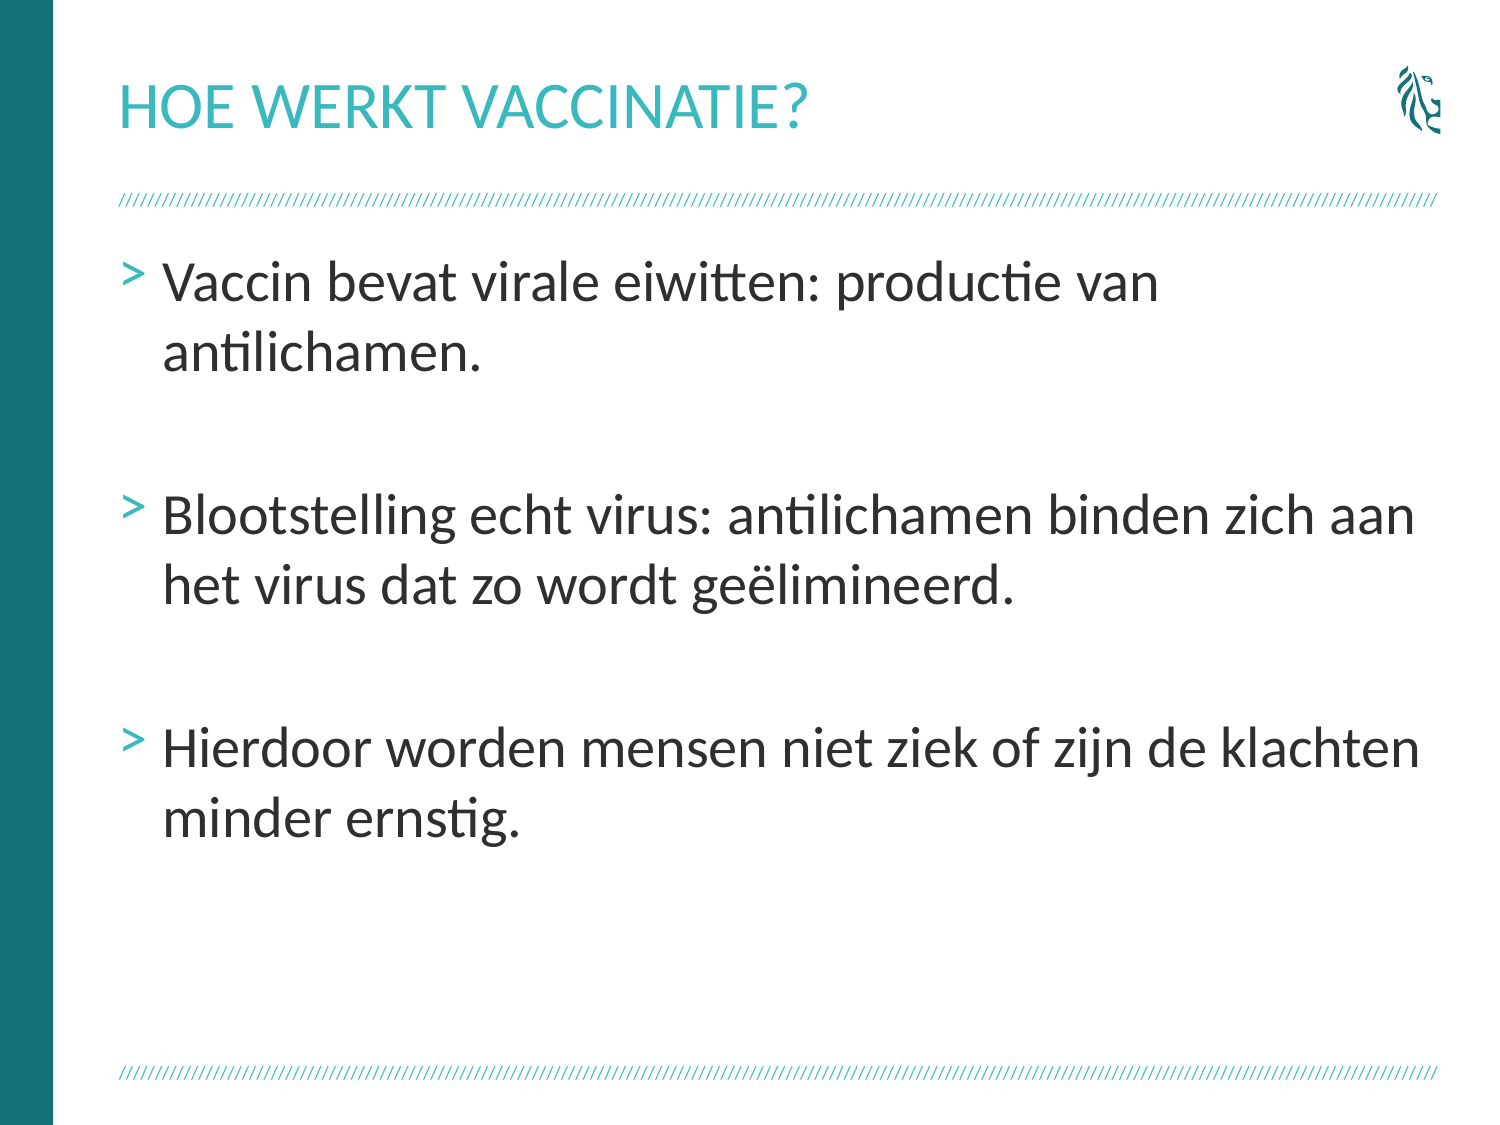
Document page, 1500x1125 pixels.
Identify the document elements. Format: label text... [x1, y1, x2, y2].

list Vaccin bevat virale eiwitten: productie van antilichamen. Blootstelling echt virus: antilichamen binden zich aan het virus dat zo wordt geëlimineerd. Hierdoor worden mensen niet ziek of zijn de klachten minder ernstig. [118, 243, 1441, 1047]
title Hoe werkt vaccinatie? [118, 19, 1371, 185]
